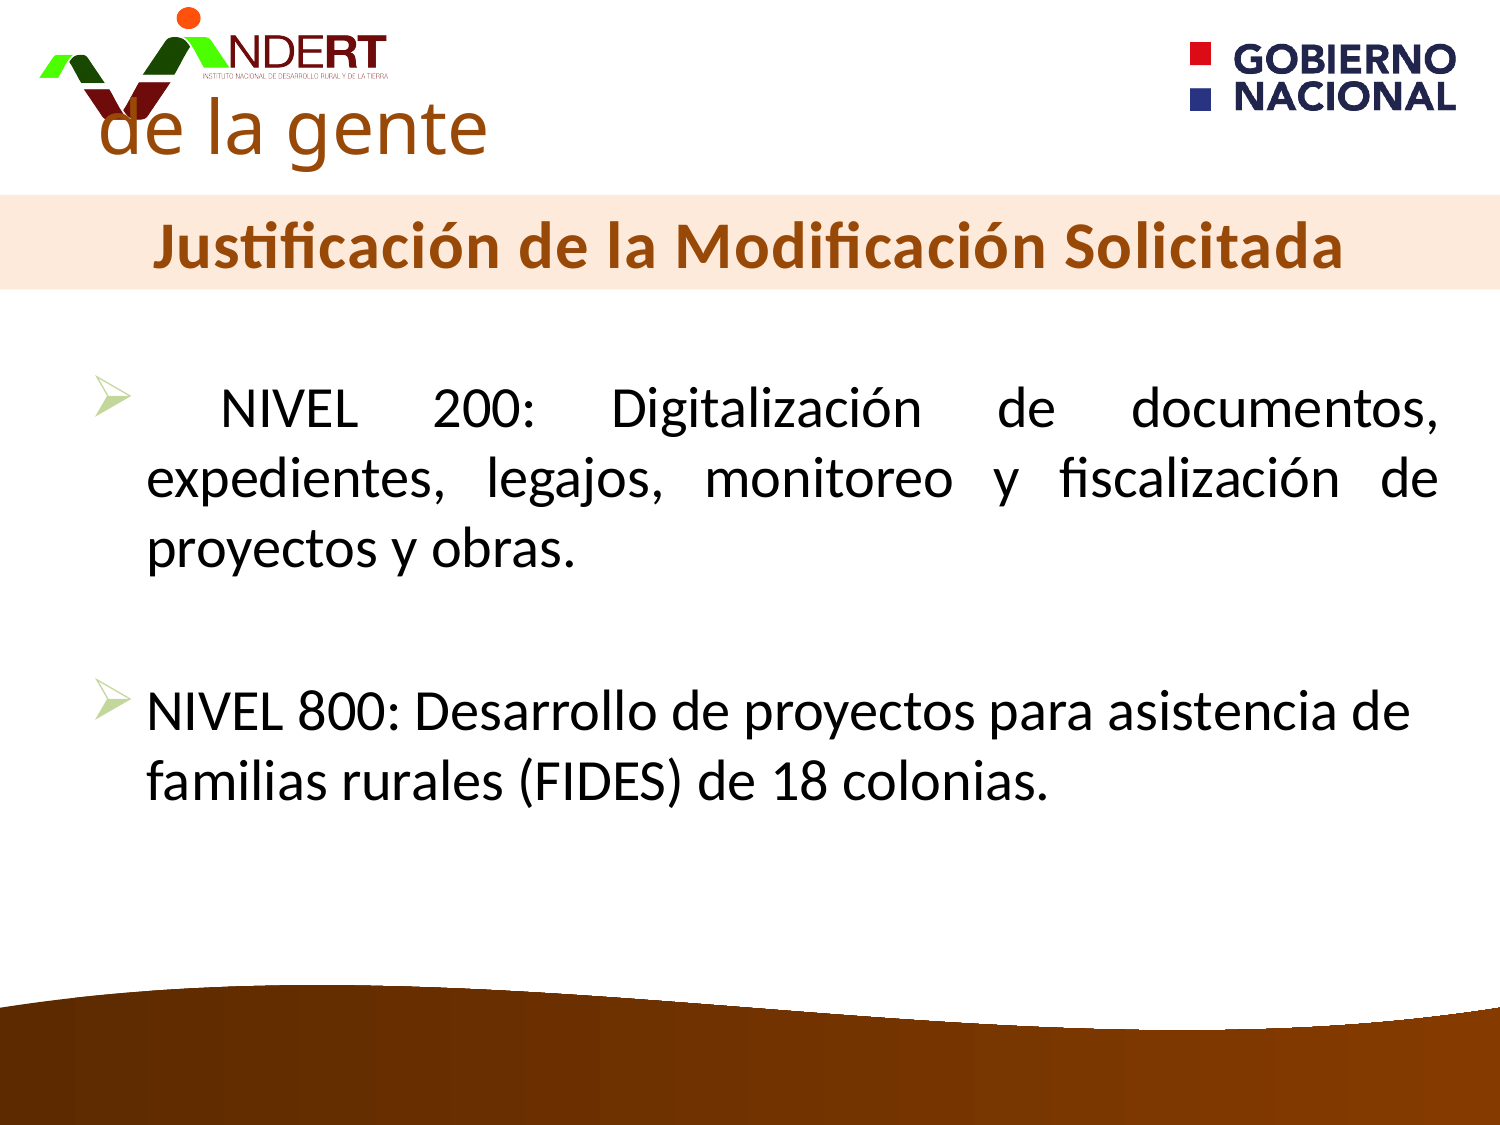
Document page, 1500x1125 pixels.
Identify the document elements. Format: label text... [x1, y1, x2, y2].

text_box [0, 995, 1500, 1125]
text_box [38, 7, 1456, 145]
text_box Justificación de la Modificación Solicitada [0, 194, 1500, 290]
list NIVEL 200: Digitalización de documentos, expedientes, legajos, monitoreo y fiscalización de proyectos y obras. NIVEL 800: Desarrollo de proyectos para asistencia de familias rurales (FIDES) de 18 colonias. [75, 361, 1456, 1005]
